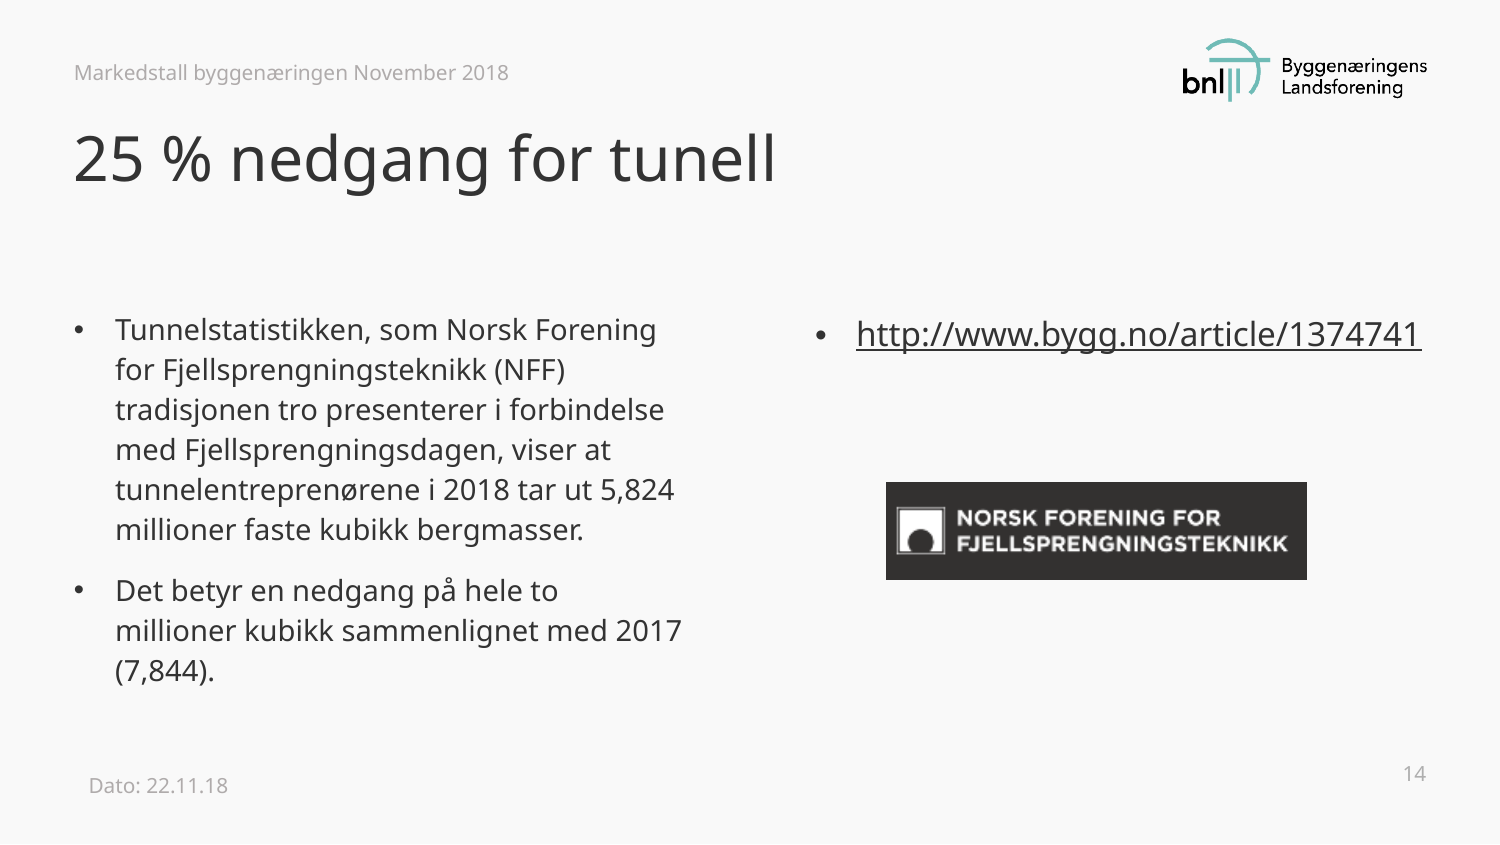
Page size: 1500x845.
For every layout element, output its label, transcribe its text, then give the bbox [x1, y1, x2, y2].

list Markedstall byggenæringen November 2018 [73, 56, 1234, 102]
text_box Dato: 22.11.18 [73, 765, 397, 806]
list http://www.bygg.no/article/1374741 [814, 306, 1427, 724]
list Tunnelstatistikken, som Norsk Forening for Fjellsprengningsteknikk (NFF) tradisjonen tro presenterer i forbindelse med Fjellsprengningsdagen, viser at tunnelentreprenørene i 2018 tar ut 5,824 millioner faste kubikk bergmasser. Det betyr en nedgang på hele to millioner kubikk sammenlignet med 2017 (7,844). [73, 306, 685, 724]
title 25 % nedgang for tunell [73, 127, 1427, 267]
picture [1183, 38, 1427, 102]
slide_number 14 [1338, 760, 1427, 806]
picture [886, 482, 1307, 580]
